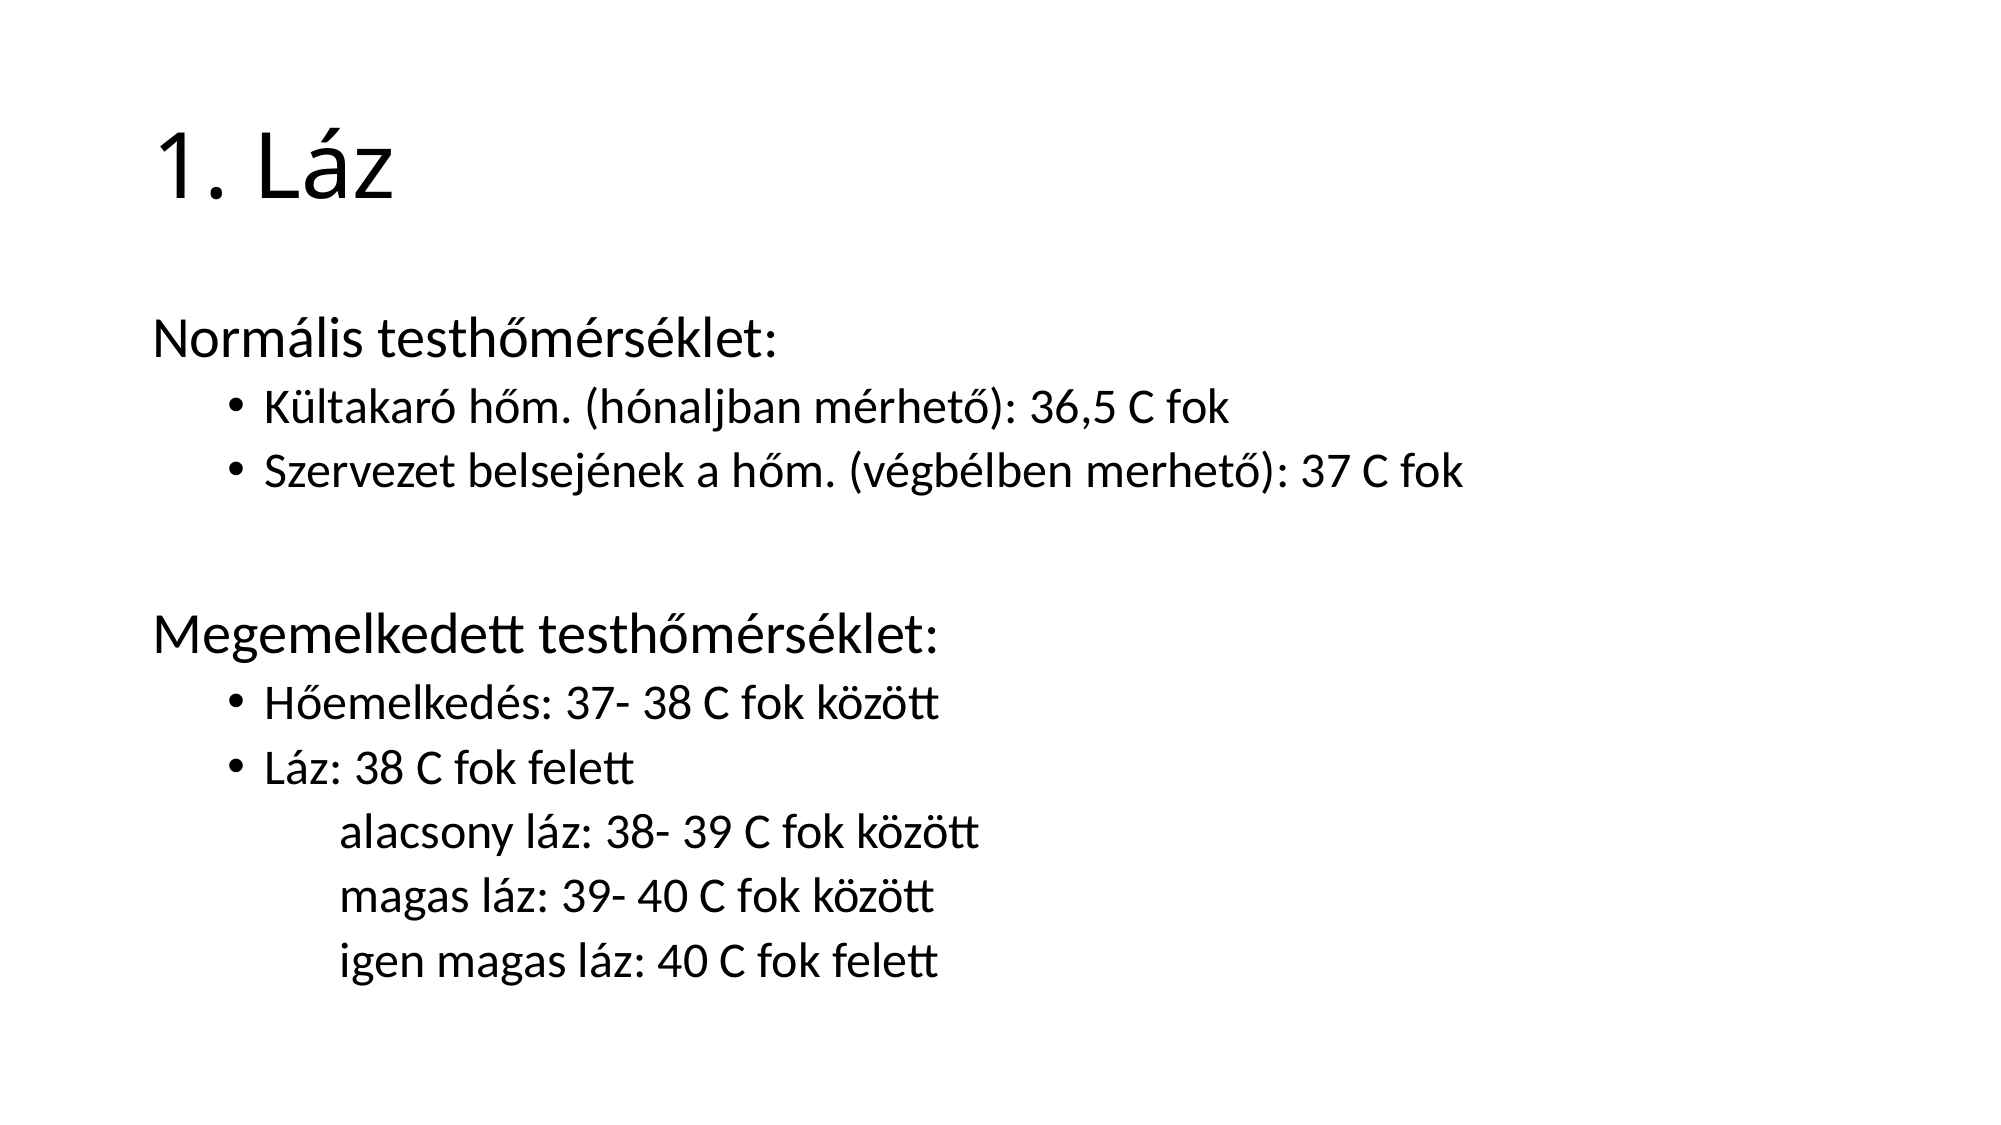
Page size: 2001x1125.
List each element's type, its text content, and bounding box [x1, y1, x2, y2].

list Normális testhőmérséklet: Kültakaró hőm. (hónaljban mérhető): 36,5 C fok Szervezet belsejének a hőm. (végbélben merhető): 37 C fok Megemelkedett testhőmérséklet: Hőemelkedés: 37- 38 C fok között Láz: 38 C fok felett alacsony láz: 38- 39 C fok között magas láz: 39- 40 C fok között igen magas láz: 40 C fok felett [137, 299, 1863, 1014]
title 1. Láz [137, 59, 1863, 278]
